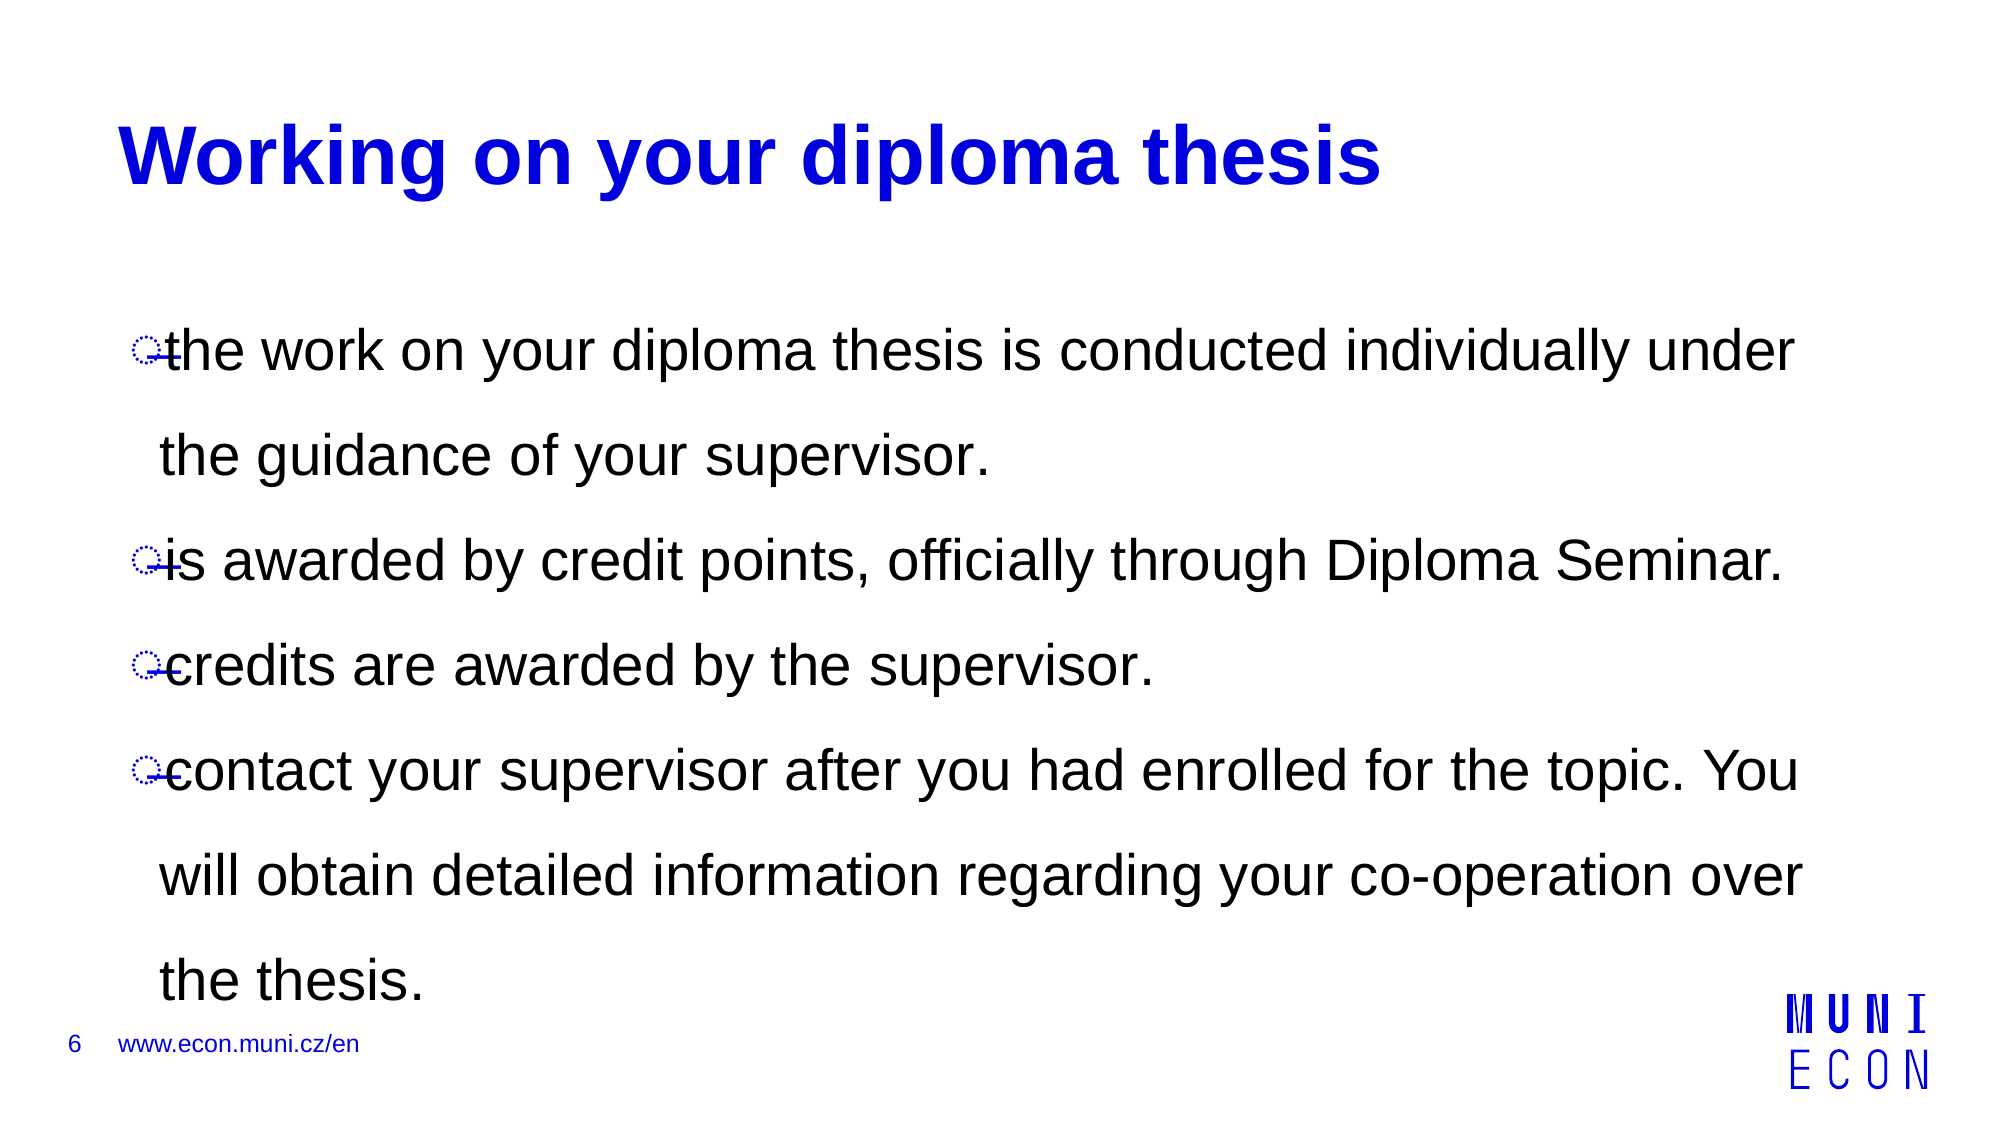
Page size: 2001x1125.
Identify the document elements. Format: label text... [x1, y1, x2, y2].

title Working on your diploma thesis [118, 118, 1883, 193]
list the work on your diploma thesis is conducted individually under the guidance of your supervisor. is awarded by credit points, officially through Diploma Seminar. credits are awarded by the supervisor. contact your supervisor after you had enrolled for the topic. You will obtain detailed information regarding your co-operation over the thesis. [118, 277, 1883, 957]
slide_number 6 [67, 1021, 110, 1063]
footer www.econ.muni.cz/en [118, 1021, 1418, 1063]
